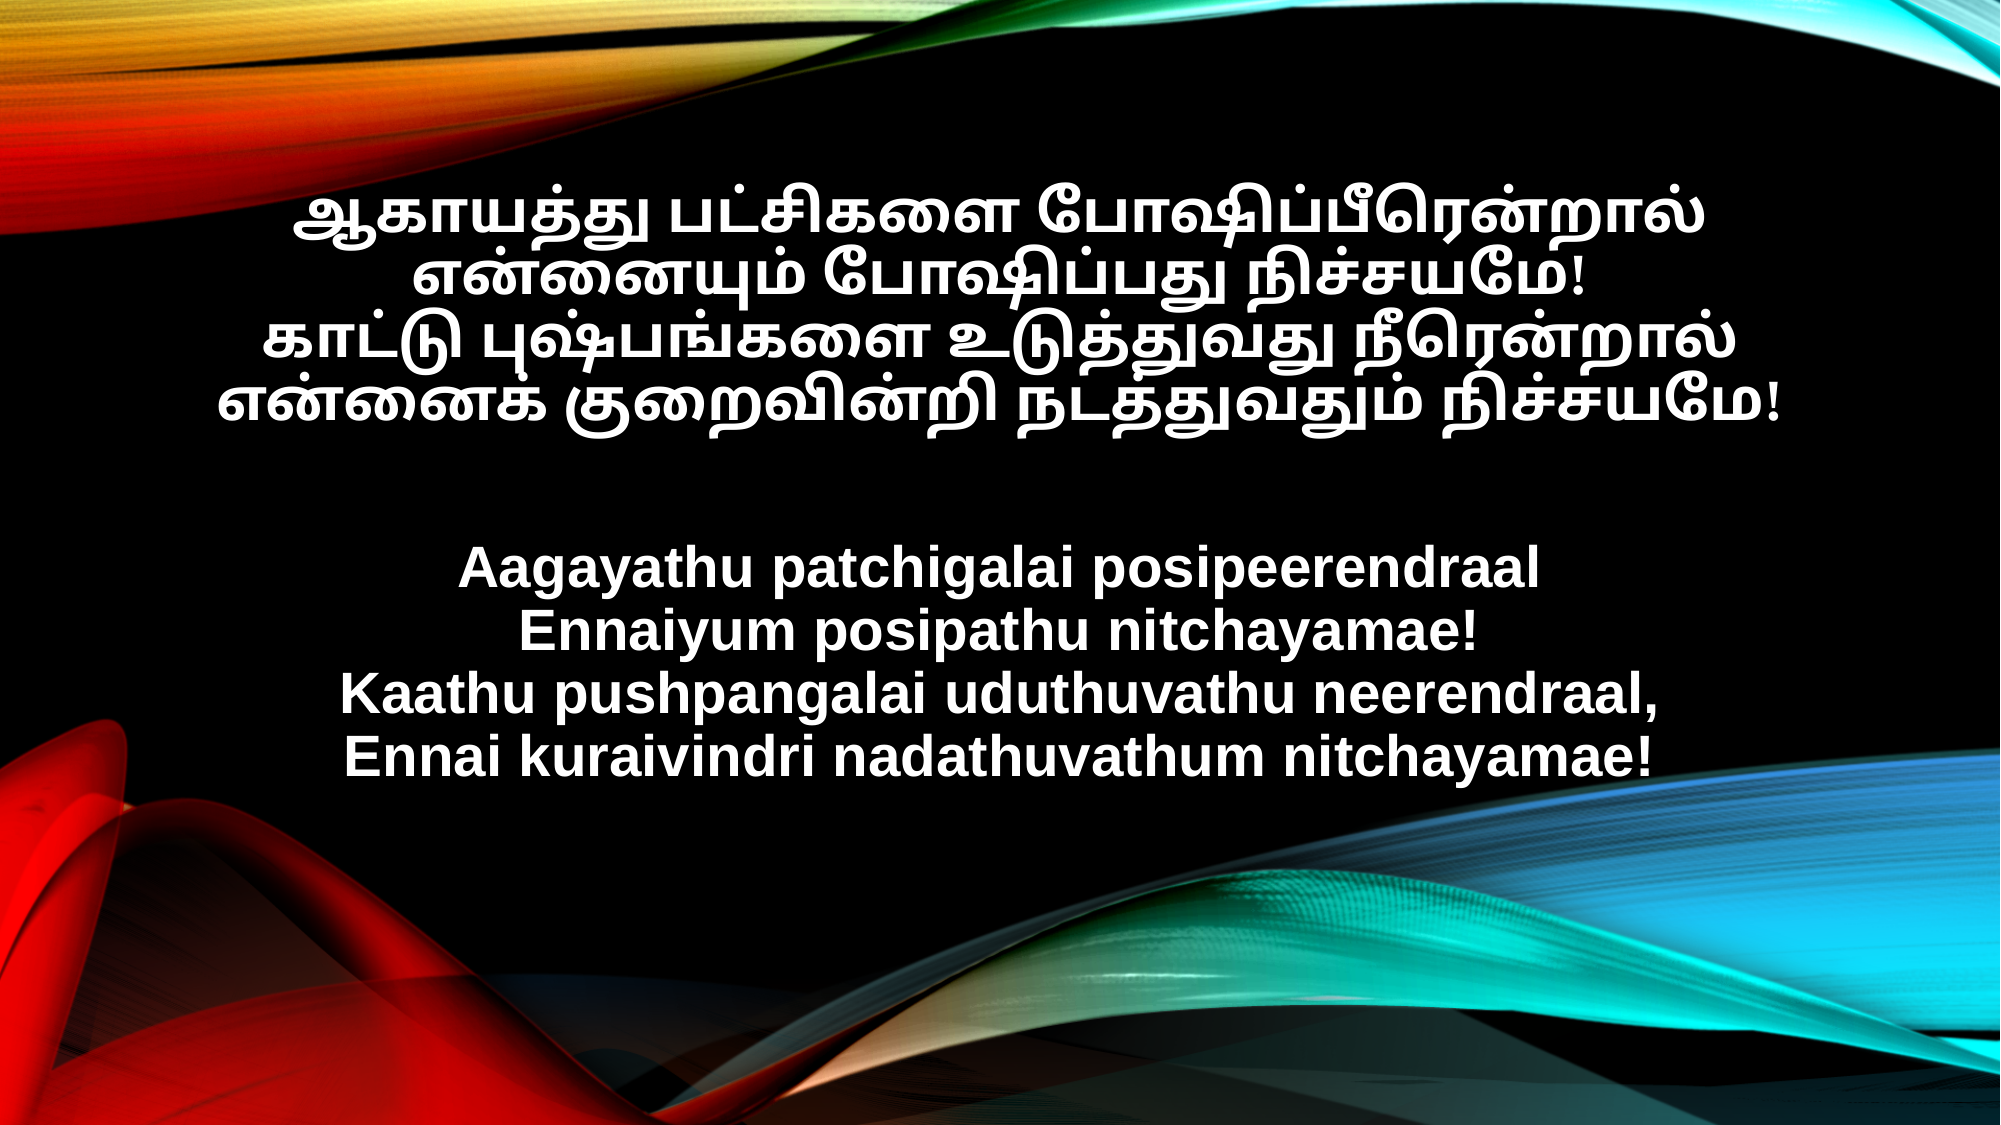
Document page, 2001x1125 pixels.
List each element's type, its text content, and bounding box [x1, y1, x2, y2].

subtitle ஆகாயத்து பட்சிகளை போஷிப்பீரென்றால் என்னையும் போஷிப்பது நிச்சயமே! காட்டு புஷ்பங்களை உடுத்துவது நீரென்றால் என்னைக் குறைவின்றி நடத்துவதும் நிச்சயமே! Aagayathu patchigalai posipeerendraal Ennaiyum posipathu nitchayamae! Kaathu pushpangalai uduthuvathu neerendraal, Ennai kuraivindri nadathuvathum nitchayamae! [0, 0, 2000, 1125]
